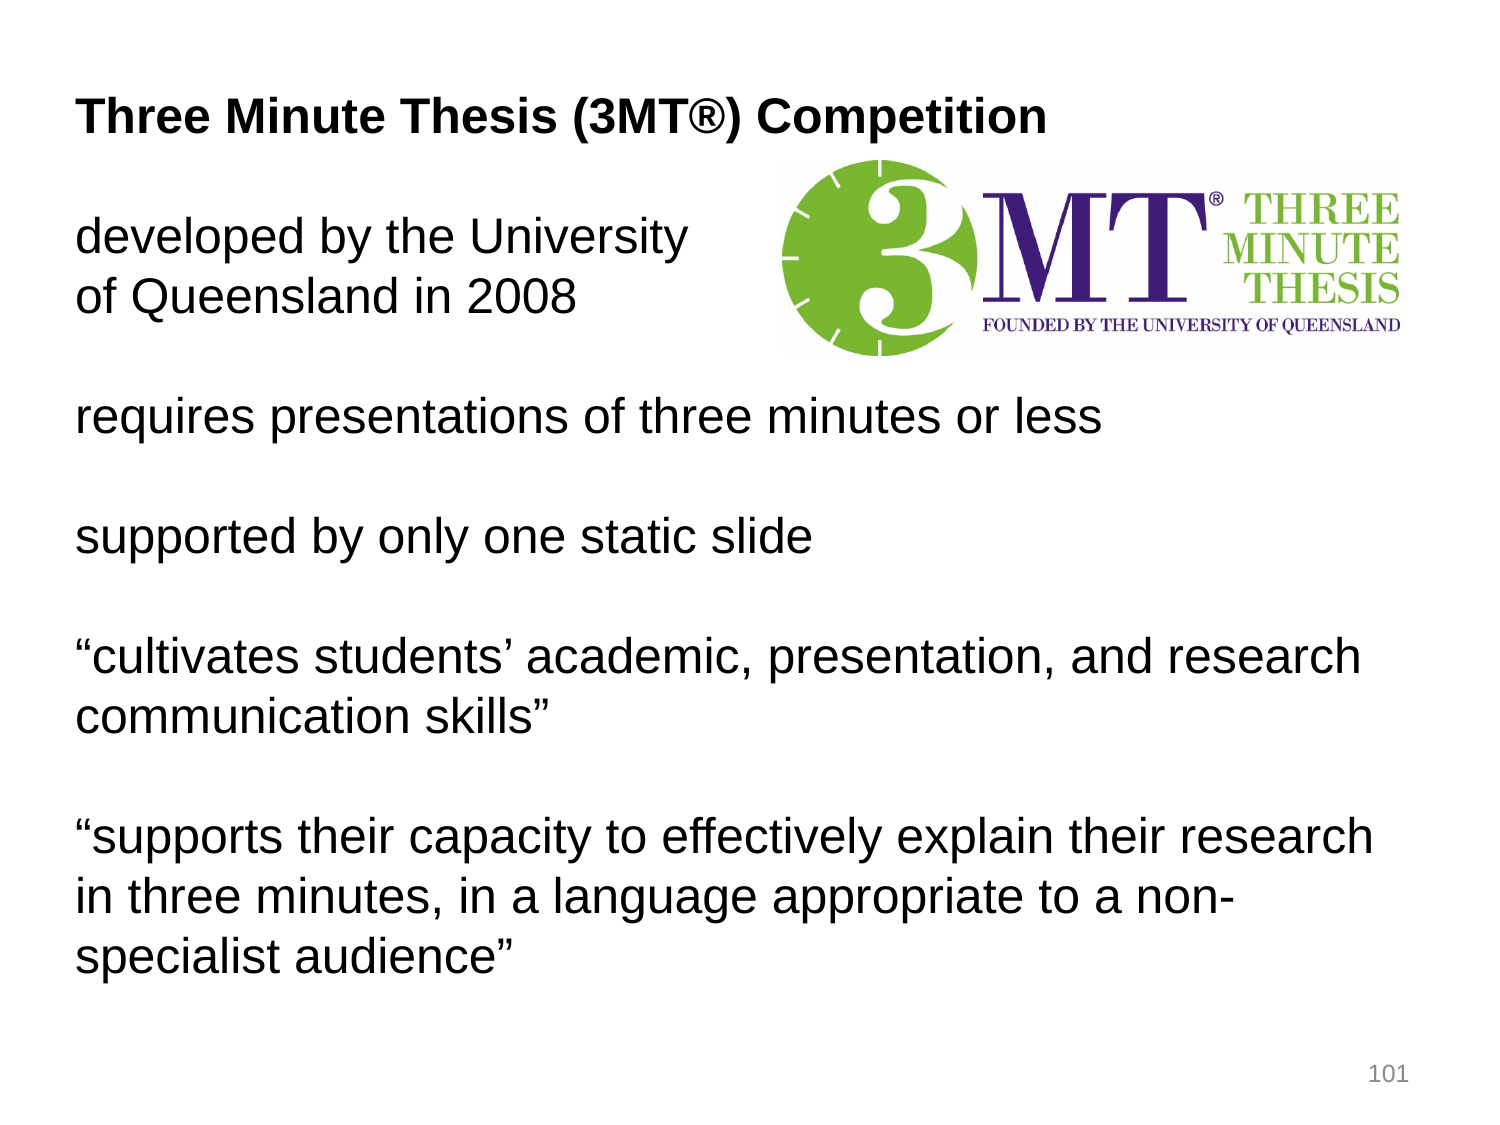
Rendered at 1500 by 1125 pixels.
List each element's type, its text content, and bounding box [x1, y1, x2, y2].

picture [782, 160, 1400, 357]
slide_number 101 [1074, 1042, 1425, 1103]
text_box Three Minute Thesis (3MT®) Competition developed by the University of Queensland in 2008 requires presentations of three minutes or less supported by only one static slide “cultivates students’ academic, presentation, and research communication skills” “supports their capacity to effectively explain their research in three minutes, in a language appropriate to a non-specialist audience” [75, 83, 1424, 984]
